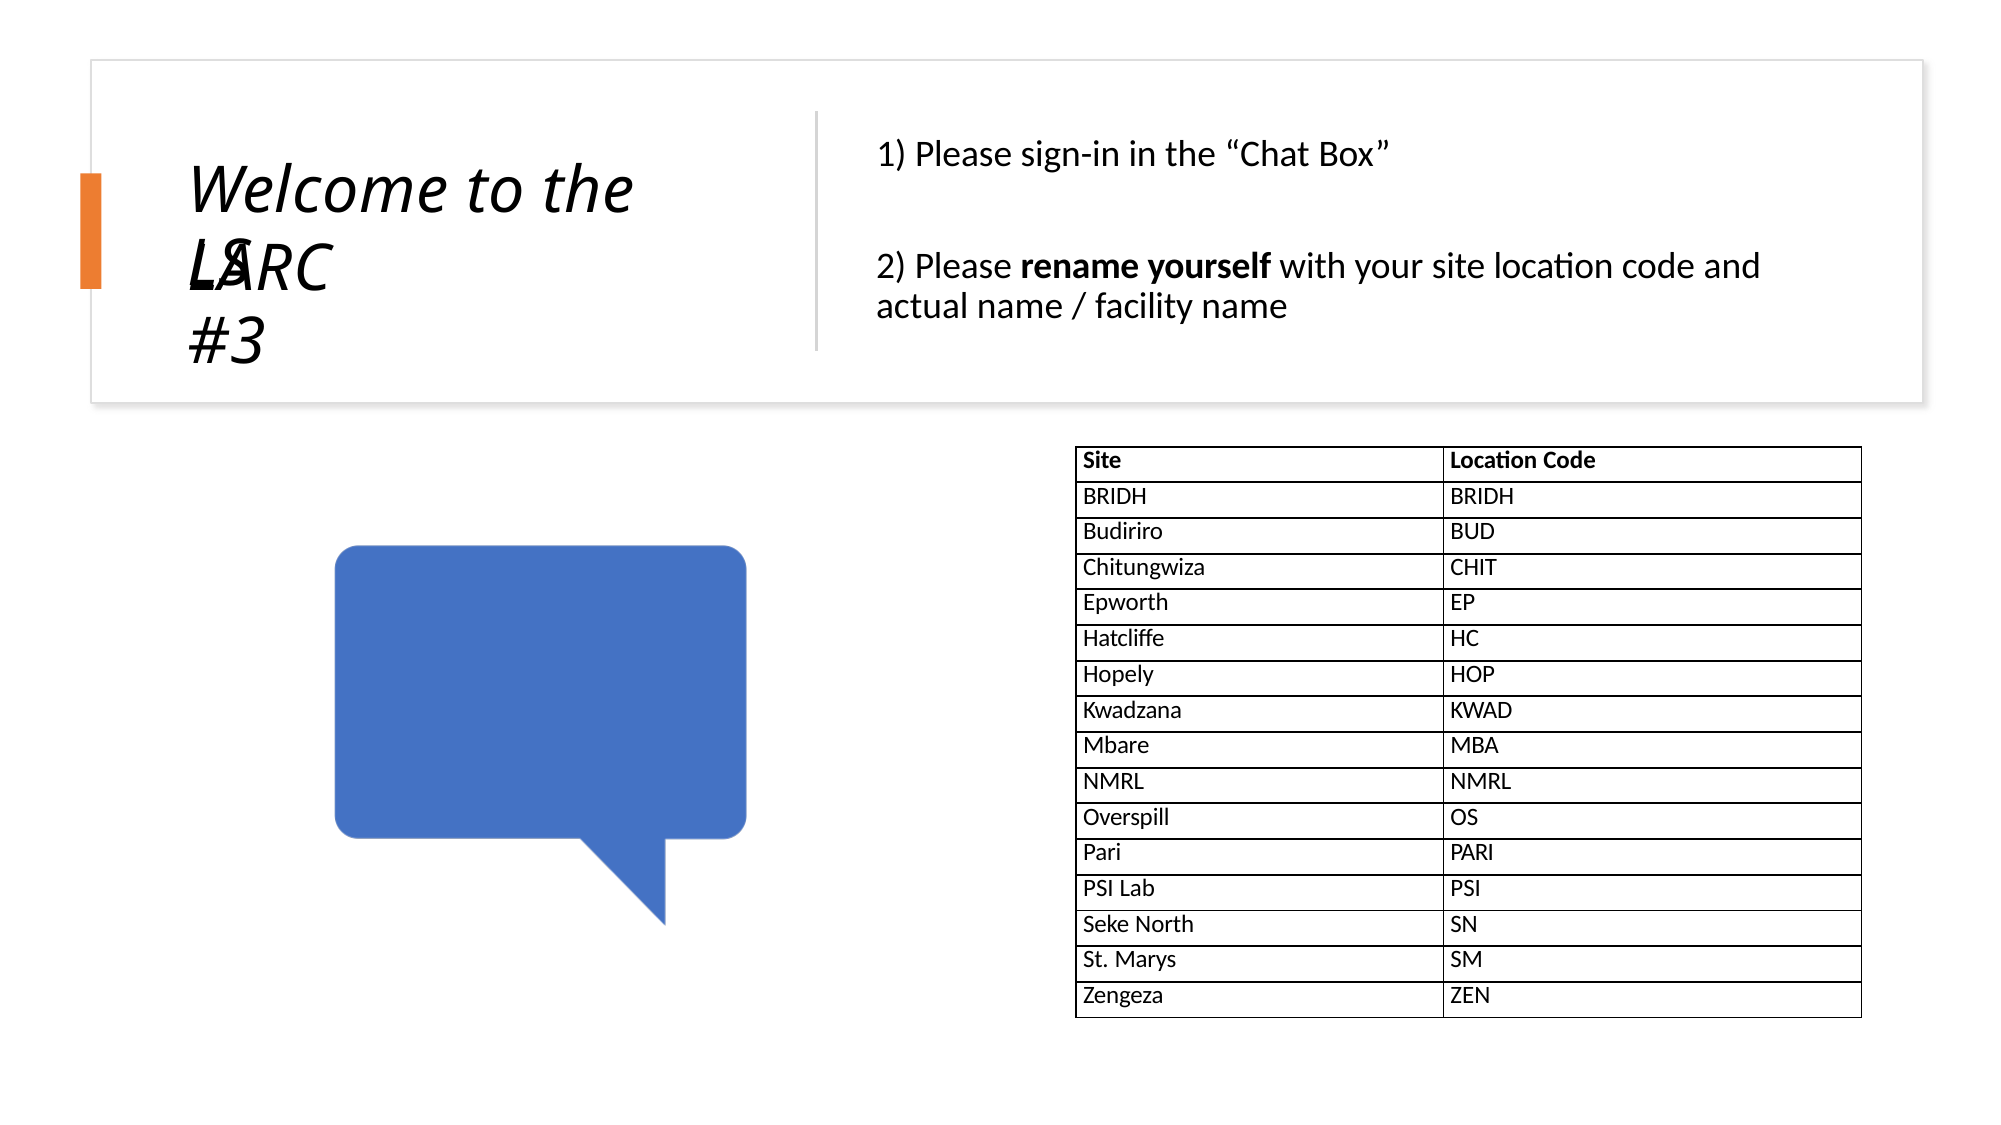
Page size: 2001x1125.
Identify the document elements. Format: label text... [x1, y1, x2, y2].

table_cell PSI [1444, 876, 1861, 910]
table_cell HC [1444, 626, 1861, 660]
table_cell Zengeza [1077, 983, 1443, 1017]
table_cell BUD [1444, 519, 1861, 553]
table_cell Kwadzana [1077, 697, 1443, 731]
table_cell SN [1444, 911, 1861, 945]
table_cell OS [1444, 804, 1861, 838]
table_cell BRIDH [1444, 483, 1861, 517]
table_cell Overspill [1077, 804, 1443, 838]
table_cell Chitungwiza [1077, 555, 1443, 588]
table_cell BRIDH [1077, 483, 1443, 517]
text_box LS #3 [185, 221, 330, 377]
table_cell Mbare [1077, 733, 1443, 767]
table_cell SM [1444, 947, 1861, 981]
table_cell CHIT [1444, 555, 1861, 588]
table_cell Seke North [1077, 911, 1443, 945]
text_box [80, 173, 102, 289]
table_cell St. Marys [1077, 947, 1443, 981]
table_cell Epworth [1077, 590, 1443, 624]
text_box Welcome to the LARC [185, 148, 775, 304]
table_cell EP [1444, 590, 1861, 624]
text_box [85, 54, 1937, 417]
table_cell ZEN [1444, 983, 1861, 1017]
table_cell Budiriro [1077, 519, 1443, 553]
text_box [254, 447, 827, 1020]
table_cell Hatcliffe [1077, 626, 1443, 660]
table_cell MBA [1444, 733, 1861, 767]
table_header Location Code [1444, 448, 1861, 481]
table_cell Hopely [1077, 662, 1443, 695]
text_box [90, 59, 1923, 403]
table_cell KWAD [1444, 697, 1861, 731]
text_box 2) Please rename yourself with your site location code and actual name / facility name [874, 246, 1773, 326]
table_cell NMRL [1077, 769, 1443, 802]
table_cell PSI Lab [1077, 876, 1443, 910]
table_cell PARI [1444, 840, 1861, 874]
table_cell HOP [1444, 662, 1861, 695]
title 1) Please sign-in in the “Chat Box” [874, 128, 1396, 246]
table_header Site [1077, 448, 1443, 481]
table_cell Pari [1077, 840, 1443, 874]
table_cell NMRL [1444, 769, 1861, 802]
